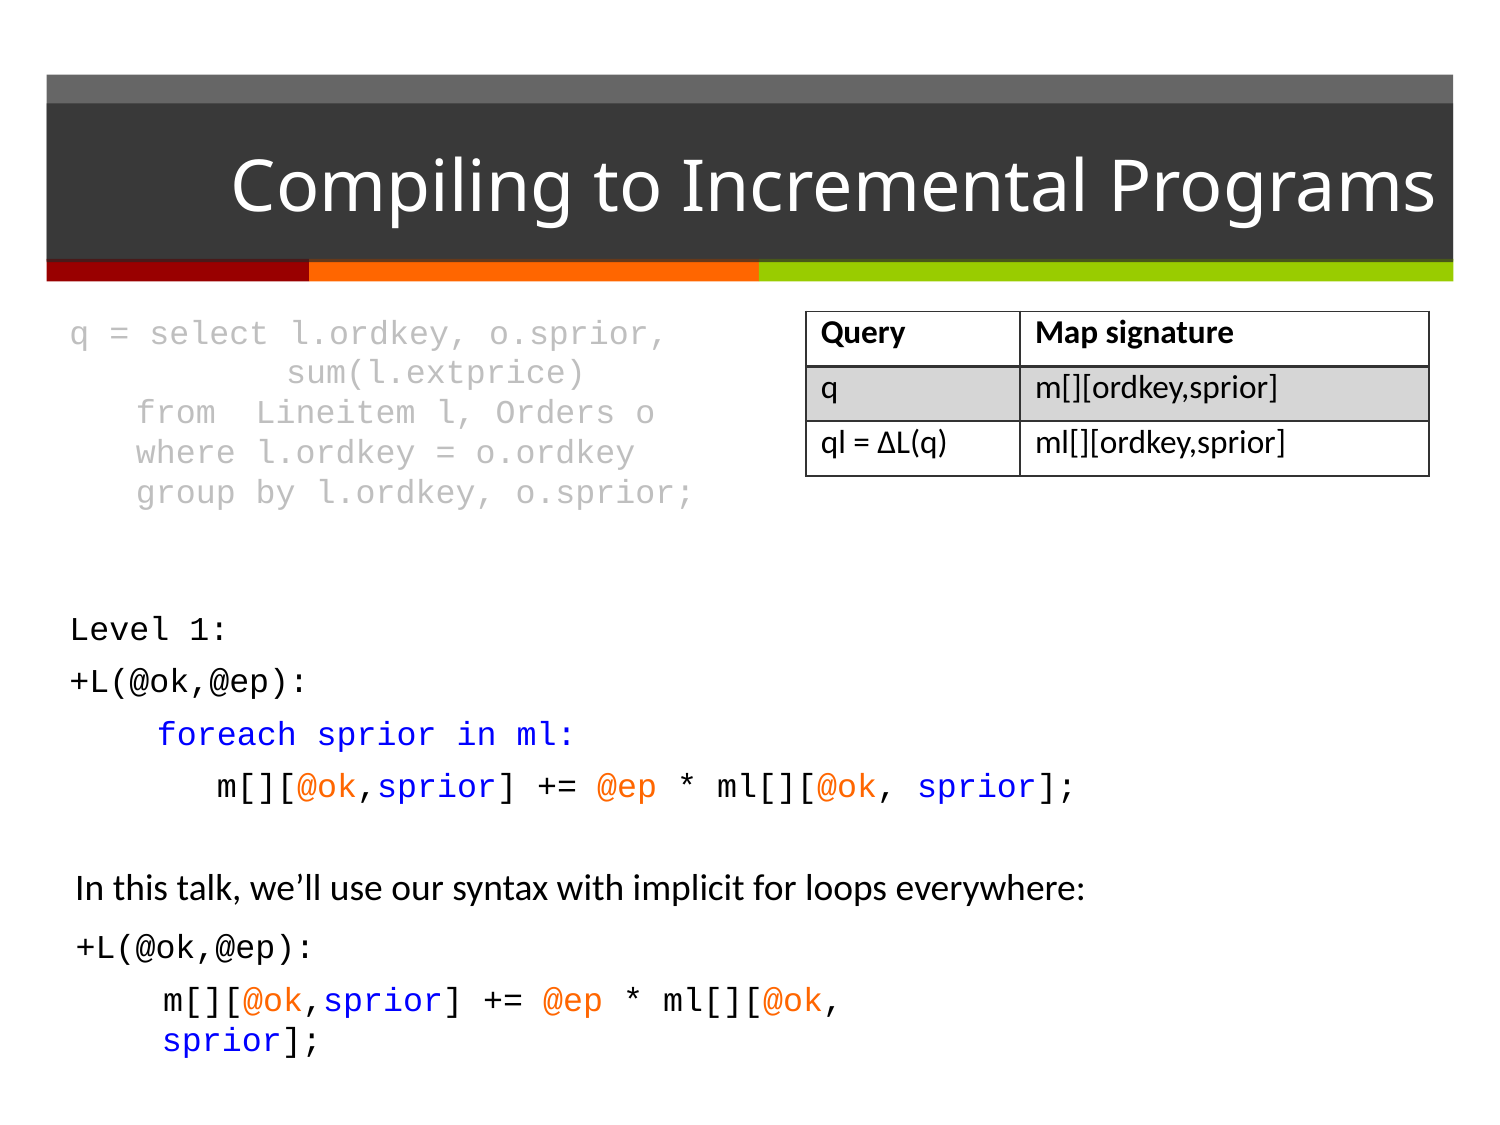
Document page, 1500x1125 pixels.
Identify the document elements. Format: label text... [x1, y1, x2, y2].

table_header Map signature [1021, 312, 1428, 365]
text_box In this talk, we’ll use our syntax with implicit for loops everywhere: [60, 855, 1103, 915]
table_cell m[][ordkey,sprior] [1021, 368, 1428, 420]
text_box Level 1: +L(@ok,@ep): foreach sprior in ml: m[][@ok,sprior] += @ep * ml[][@ok, sprior]; [54, 599, 1287, 812]
title Compiling to Incremental Programs [46, 103, 1454, 263]
table_header Query [807, 312, 1019, 365]
table_cell ml[][ordkey,sprior] [1021, 422, 1428, 475]
text_box q = select l.ordkey, o.sprior, sum(l.extprice) from Lineitem l, Orders o where l.ordkey = o.ordkey group by l.ordkey, o.sprior; [54, 303, 1237, 518]
table_cell q [807, 368, 1019, 420]
text_box +L(@ok,@ep): m[][@ok,sprior] += @ep * ml[][@ok, sprior]; [60, 918, 1036, 1026]
table_cell ql = ∆L(q) [807, 422, 1019, 475]
